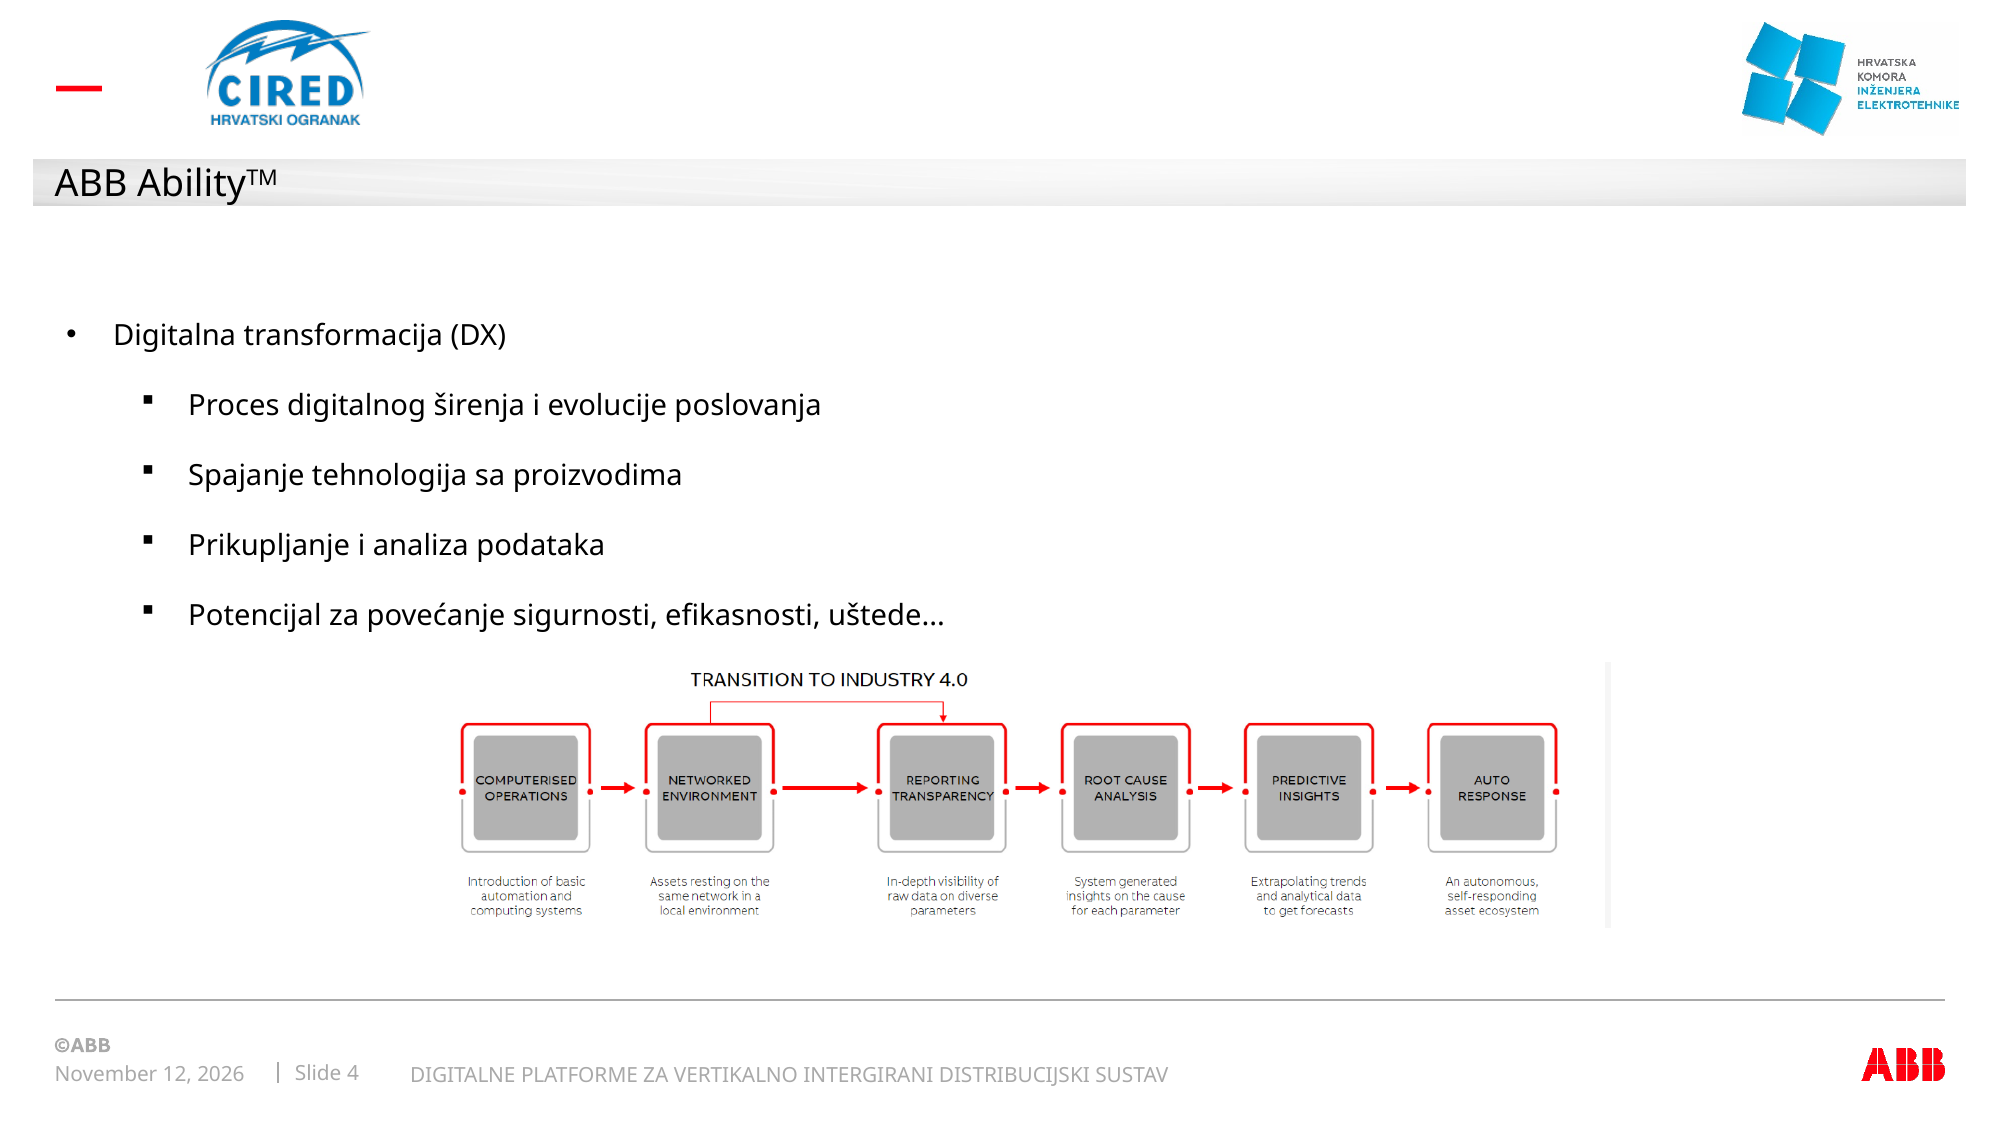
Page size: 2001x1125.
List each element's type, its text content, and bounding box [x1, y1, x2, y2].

slide_number Slide 4 [294, 1064, 406, 1084]
picture [1742, 22, 1959, 137]
picture [205, 20, 372, 126]
picture [1861, 1048, 1945, 1081]
footer DIGITALNE PLATFORME ZA VERTIKALNO INTERGIRANI DISTRIBUCIJSKI SUSTAV [410, 1033, 1803, 1116]
picture [432, 662, 1611, 928]
text_box Digitalna transformacija (DX) Proces digitalnog širenja i evolucije poslovanja Spajanje tehnologija sa proizvodima Prikupljanje i analiza podataka Potencijal za povećanje sigurnosti, efikasnosti, uštede... [54, 304, 1408, 928]
picture [33, 159, 1966, 206]
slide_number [54, 1064, 246, 1084]
